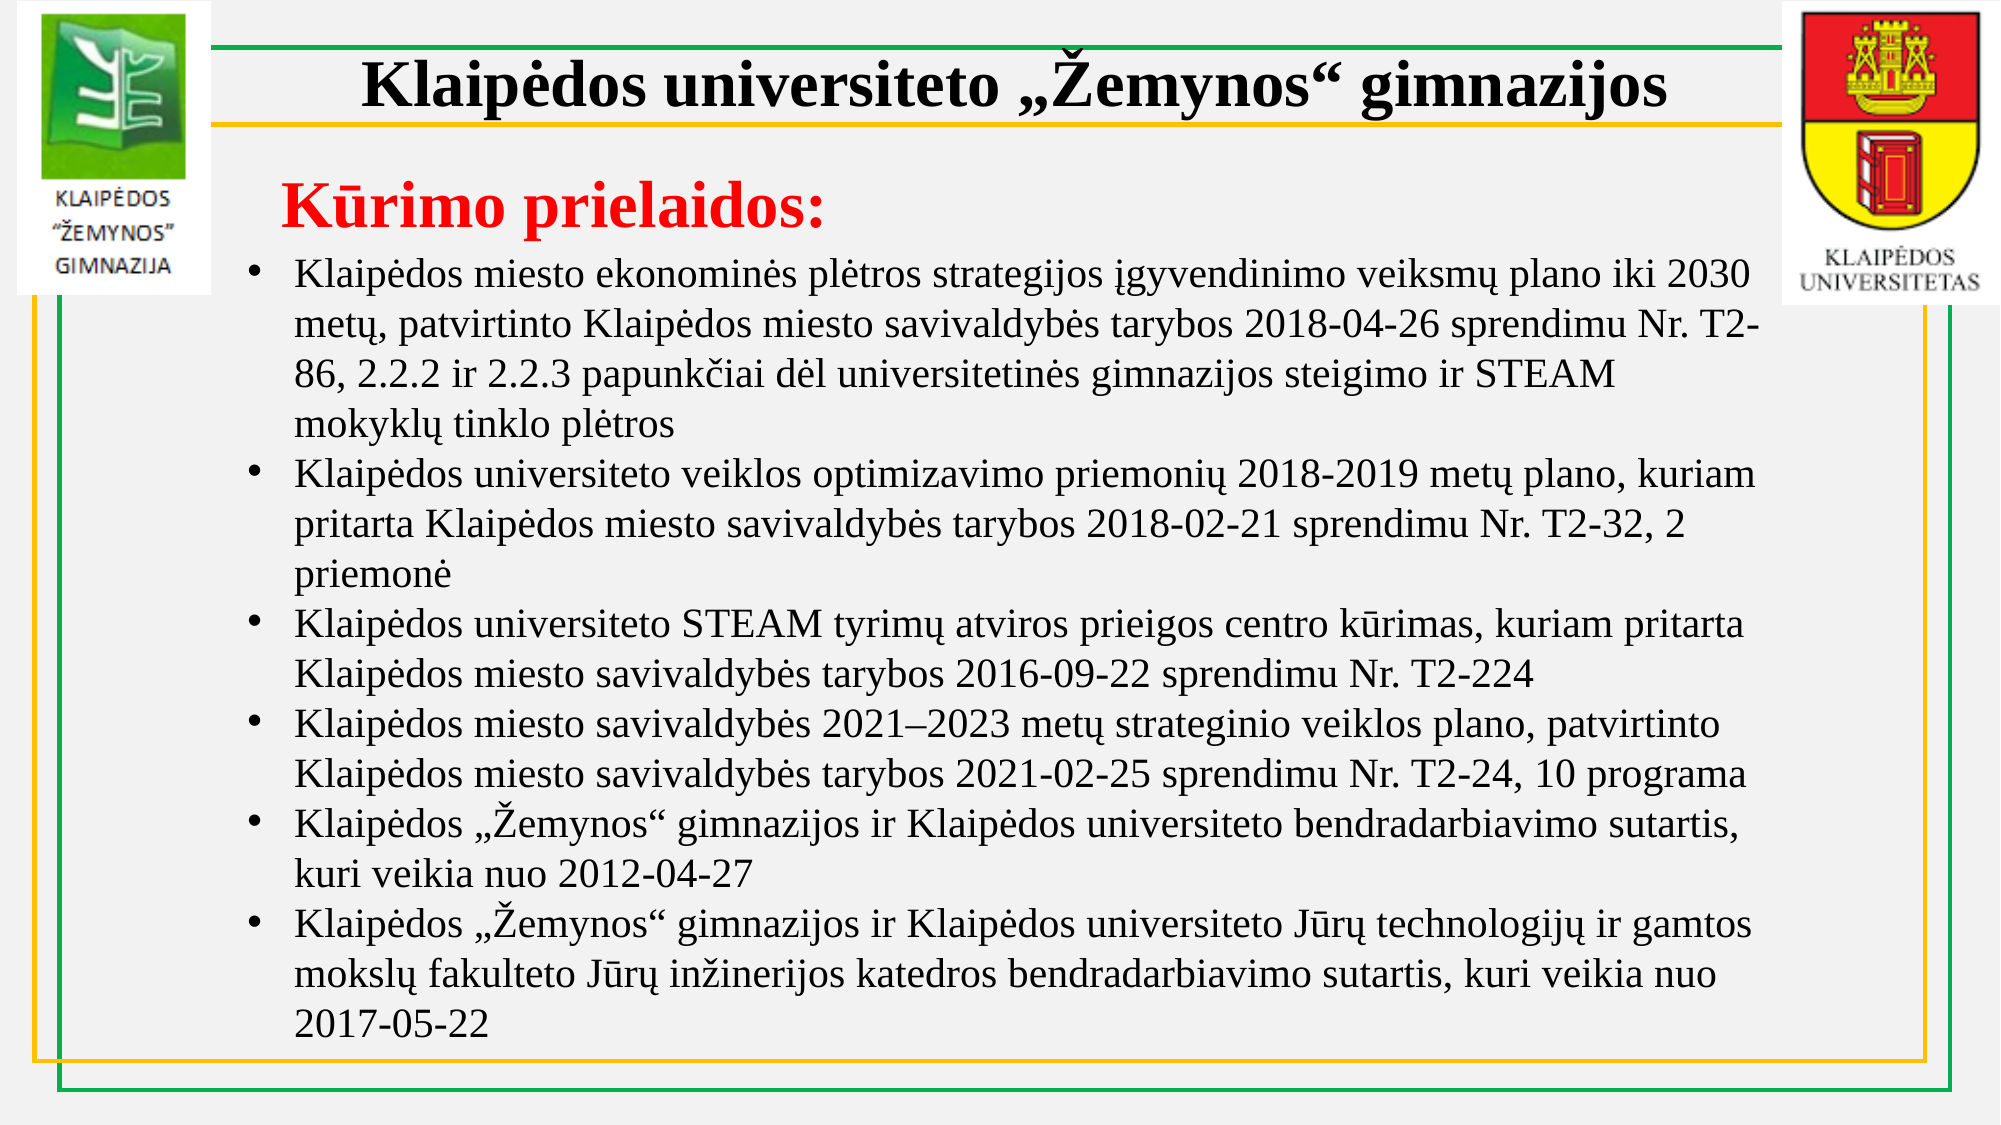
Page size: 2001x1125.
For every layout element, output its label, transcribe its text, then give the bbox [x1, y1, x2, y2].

text_box Kūrimo prielaidos: [266, 153, 844, 237]
text_box Klaipėdos universiteto „Žemynos“ gimnazijos [211, 19, 1782, 150]
picture [17, 1, 211, 295]
text_box [58, 305, 1951, 1091]
picture [1782, 1, 2000, 305]
text_box Klaipėdos miesto ekonominės plėtros strategijos įgyvendinimo veiksmų plano iki 2030 metų, patvirtinto Klaipėdos miesto savivaldybės tarybos 2018-04-26 sprendimu Nr. T2-86, 2.2.2 ir 2.2.3 papunkčiai dėl universitetinės gimnazijos steigimo ir STEAM mokyklų tinklo plėtros Klaipėdos universiteto veiklos optimizavimo priemonių 2018-2019 metų plano, kuriam pritarta Klaipėdos miesto savivaldybės tarybos 2018-02-21 sprendimu Nr. T2-32, 2 priemonė Klaipėdos universiteto STEAM tyrimų atviros prieigos centro kūrimas, kuriam pritarta Klaipėdos miesto savivaldybės tarybos 2016-09-22 sprendimu Nr. T2-224 Klaipėdos miesto savivaldybės 2021–2023 metų strateginio veiklos plano, patvirtinto Klaipėdos miesto savivaldybės tarybos 2021-02-25 sprendimu Nr. T2-24, 10 programa Klaipėdos „Žemynos“ gimnazijos ir Klaipėdos universiteto bendradarbiavimo sutartis, kuri veikia nuo 2012-04-27 Klaipėdos „Žemynos“ gimnazijos ir Klaipėdos universiteto Jūrų technologijų ir gamtos mokslų fakulteto Jūrų inžinerijos katedros bendradarbiavimo sutartis, kuri veikia nuo 2017-05-22 [232, 237, 1783, 1053]
text_box [33, 150, 1926, 1062]
